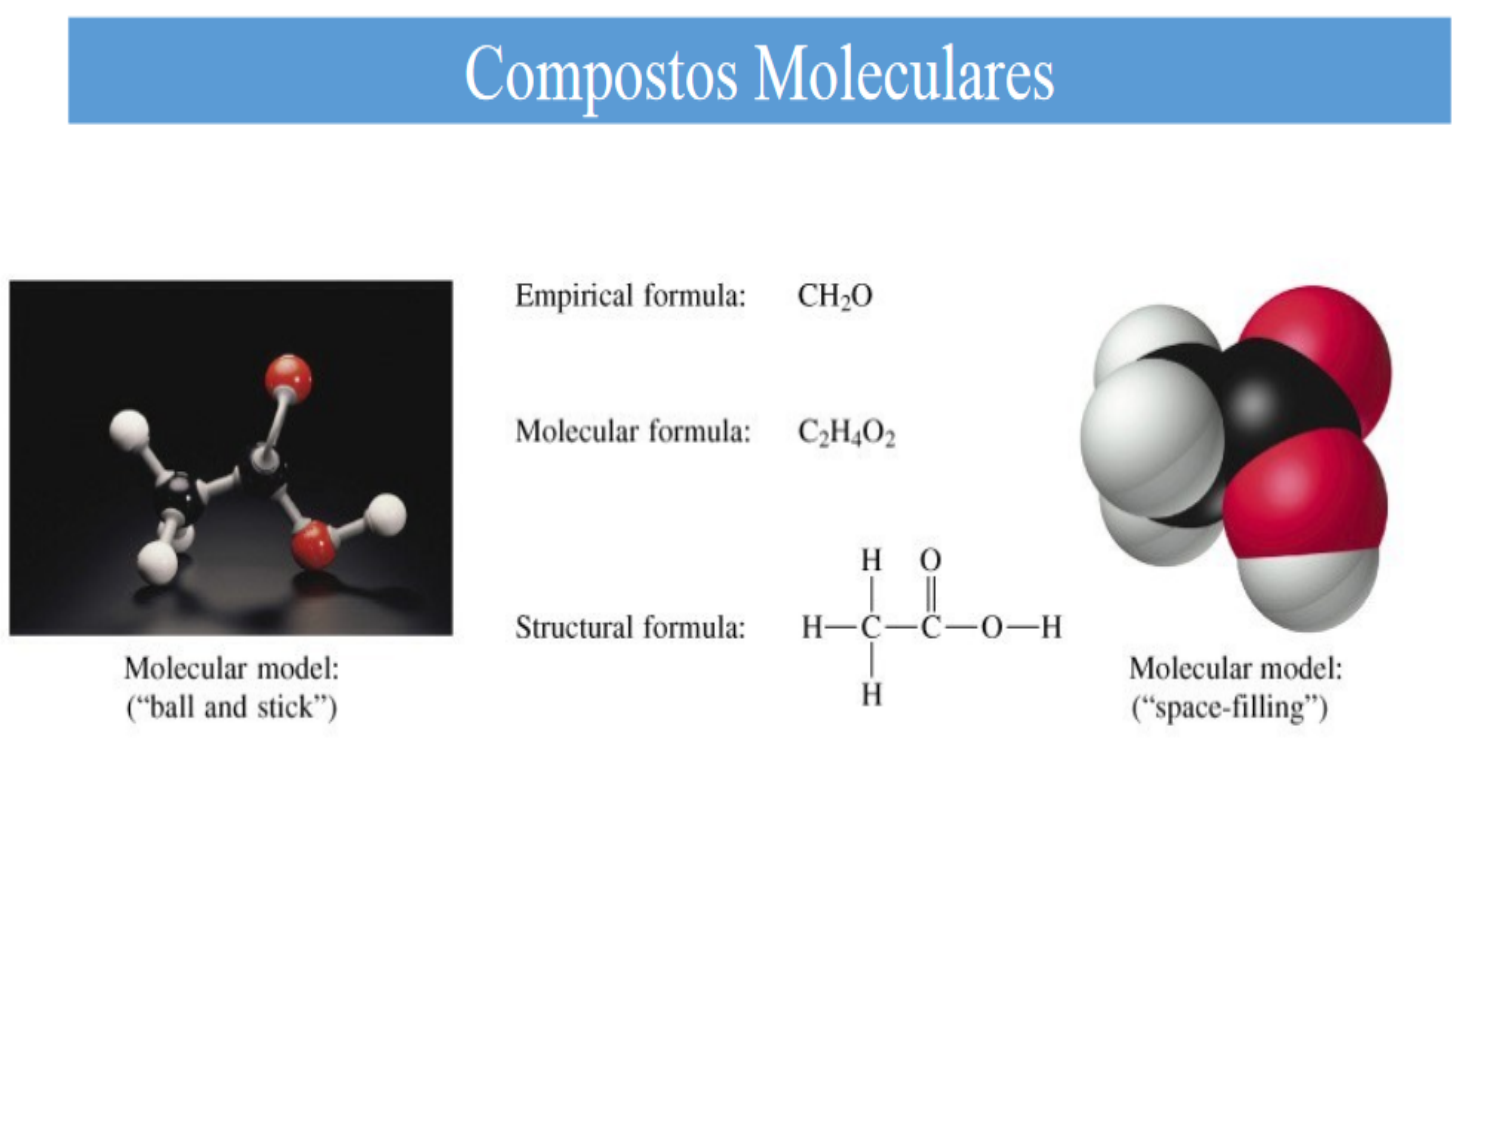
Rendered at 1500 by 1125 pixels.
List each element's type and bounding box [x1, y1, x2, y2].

picture [0, 0, 1471, 944]
